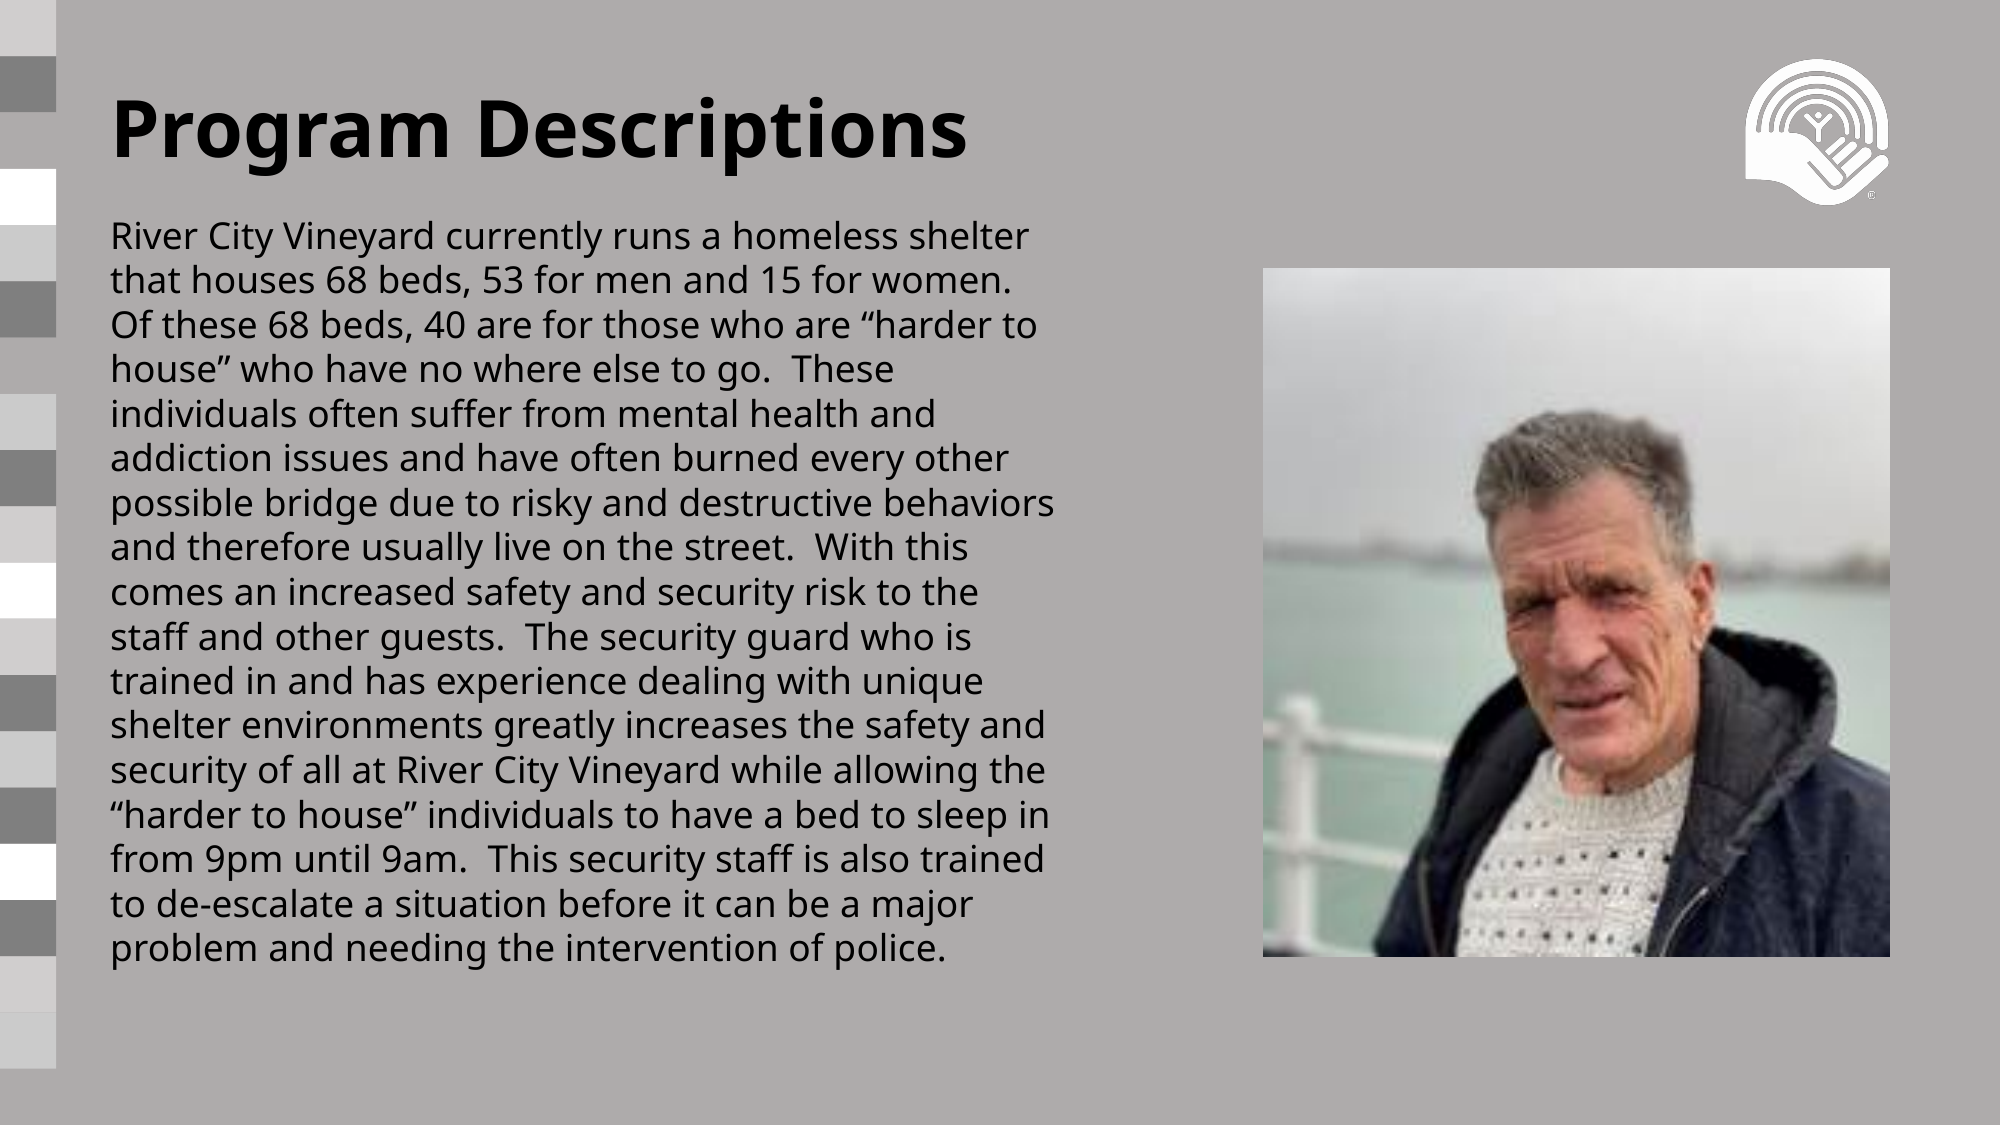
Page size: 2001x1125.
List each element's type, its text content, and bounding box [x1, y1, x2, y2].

list River City Vineyard currently runs a homeless shelter that houses 68 beds, 53 for men and 15 for women. Of these 68 beds, 40 are for those who are “harder to house” who have no where else to go. These individuals often suffer from mental health and addiction issues and have often burned every other possible bridge due to risky and destructive behaviors and therefore usually live on the street. With this comes an increased safety and security risk to the staff and other guests. The security guard who is trained in and has experience dealing with unique shelter environments greatly increases the safety and security of all at River City Vineyard while allowing the “harder to house” individuals to have a bed to sleep in from 9pm until 9am. This security staff is also trained to de-escalate a situation before it can be a major problem and needing the intervention of police. [110, 204, 1080, 1017]
picture [1262, 268, 1890, 957]
title Program Descriptions [110, 34, 1080, 183]
picture [1744, 58, 1890, 208]
